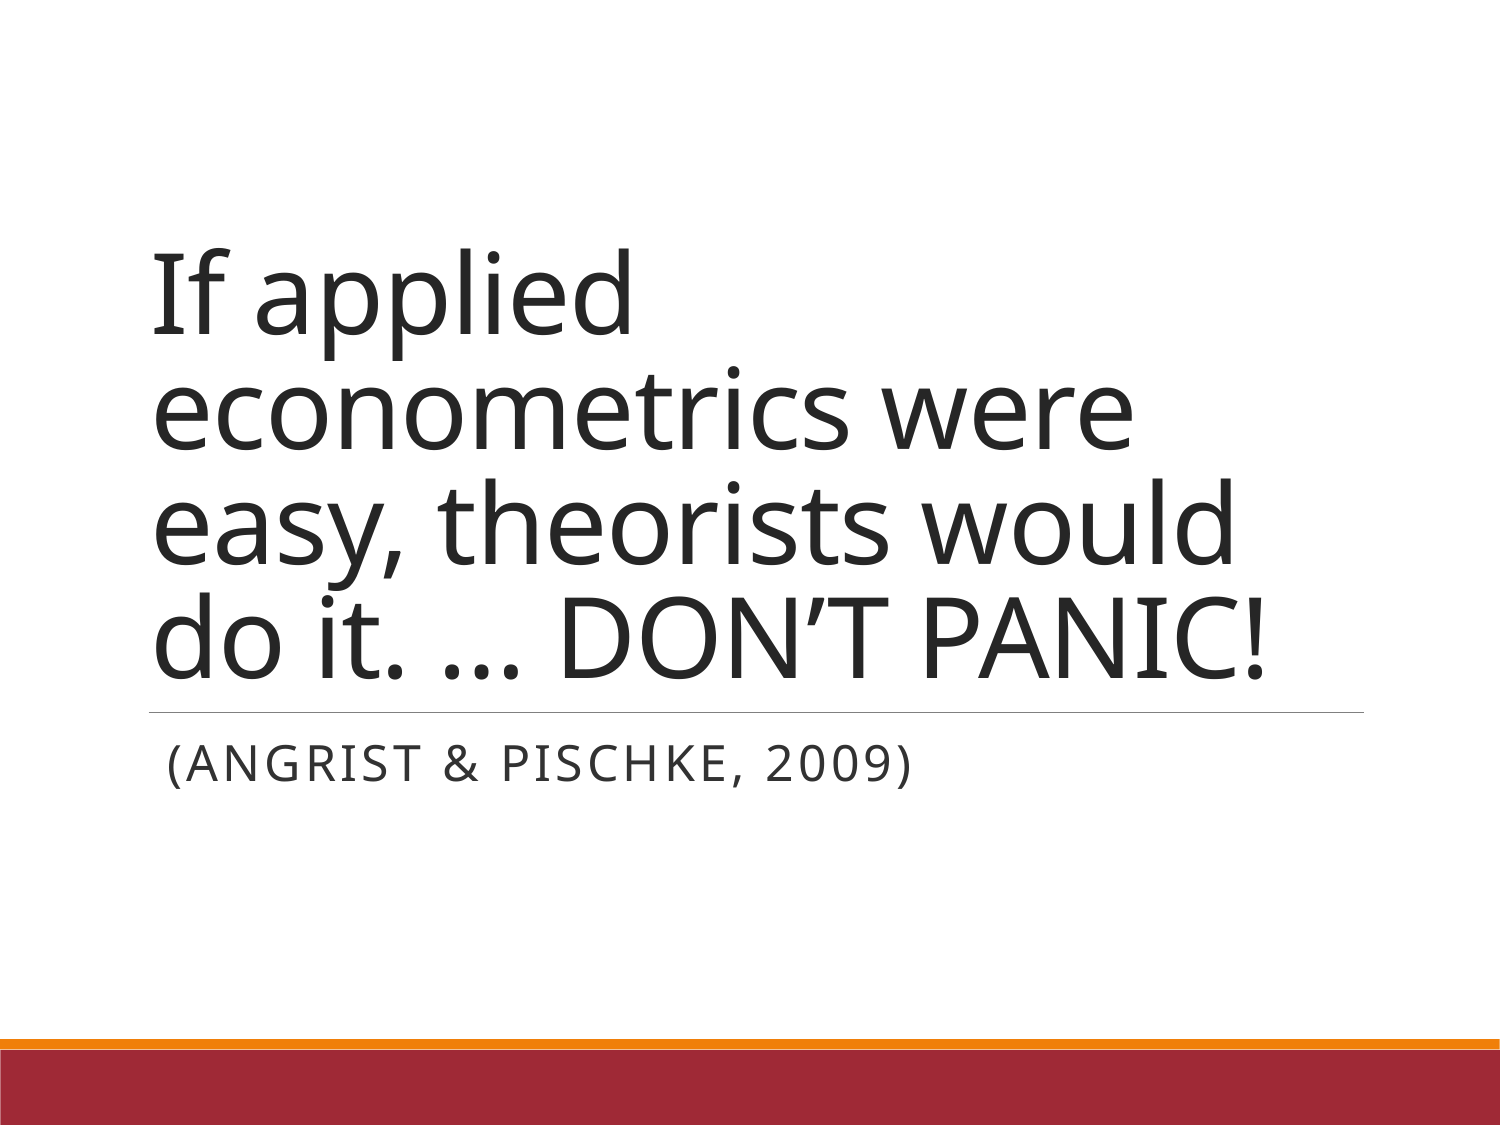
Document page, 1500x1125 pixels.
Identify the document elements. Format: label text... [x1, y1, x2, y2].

title If applied econometrics were easy, theorists would do it. … DON’T PANIC! [135, 124, 1373, 710]
list (Angrist & Pischke, 2009) [135, 730, 1373, 918]
